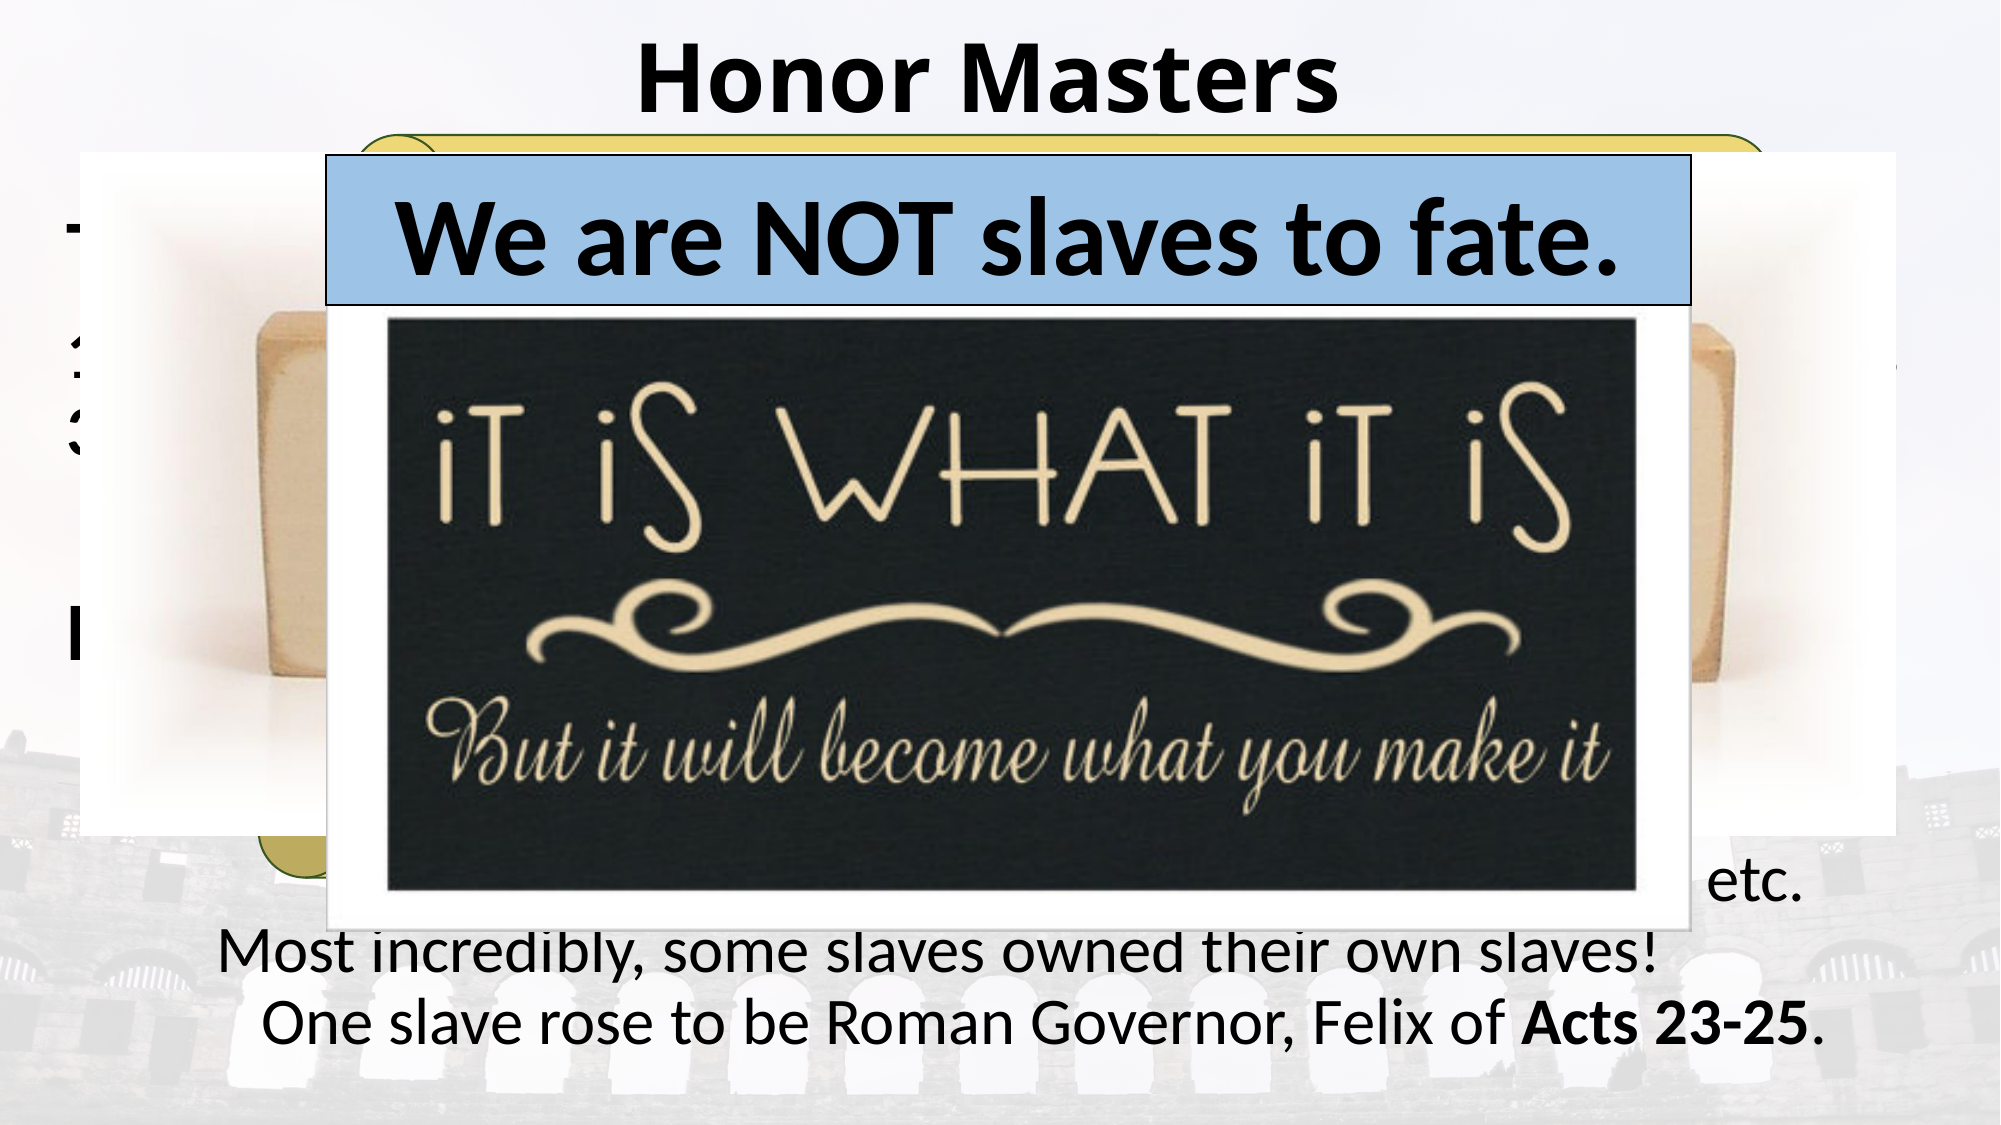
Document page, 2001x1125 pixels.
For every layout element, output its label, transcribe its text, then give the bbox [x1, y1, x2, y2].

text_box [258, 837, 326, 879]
title Honor Masters 1 Timothy 6:1-2 [0, 5, 2000, 238]
picture [80, 152, 1896, 932]
text_box “For the famous Jewish philosopher Philo, a person’s achieving inner freedom from domination by social conventions, life circumstances & one’s passions was far more important than any change in one’s social-legal status.” –Bartchy, pg 1099 [360, 133, 1763, 152]
list Timothy’s Job: Correct False Doctrine (1 Tim 1:7-8) 1st Tactic: Pray For ALL. 2nd Step: Appoint Overseers & Deacons 3rd Timothy must pay attention to his own Visible Behavior. 4th that included Honoring… Widows, Elders, & Masters. Difficult topic. Painful sinful images come to mind. 1st century slavery WAS NOT LIKE recent racial slavery. Greco-Roman slavery is the NT historical context: not racial, it did allow education, often voluntary, etc. Most incredibly, some slaves owned their own slaves! One slave rose to be Roman Governor, Felix of Acts 23-25. [51, 199, 1949, 1093]
